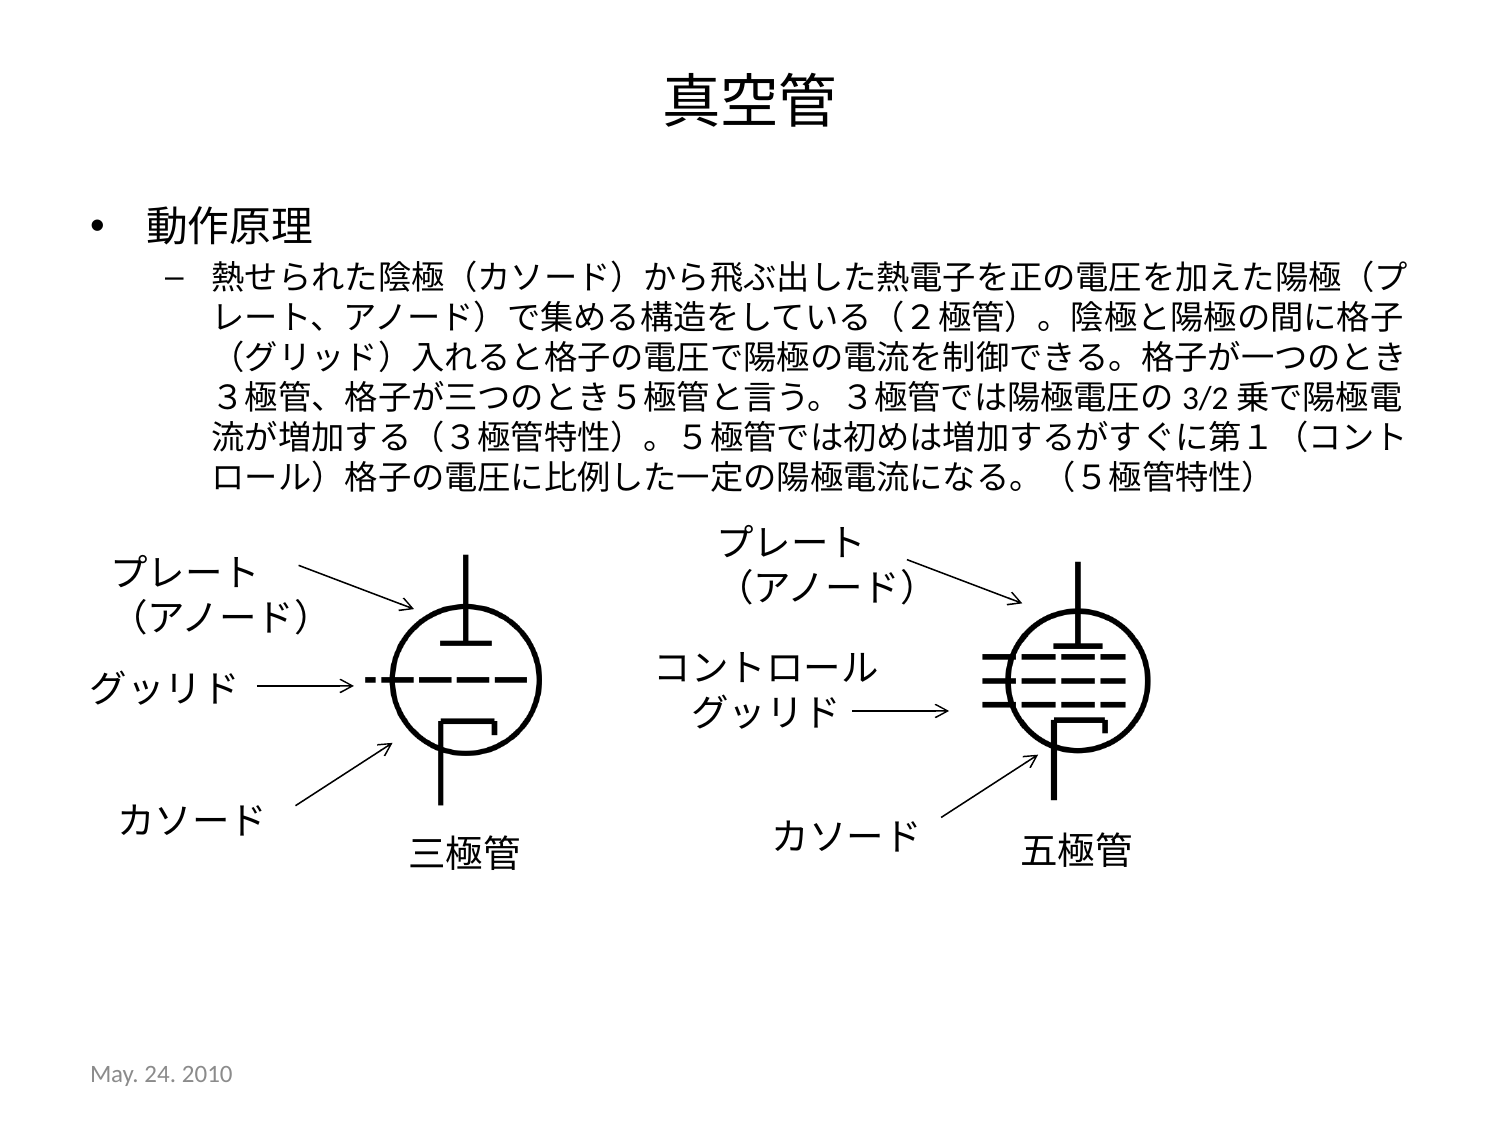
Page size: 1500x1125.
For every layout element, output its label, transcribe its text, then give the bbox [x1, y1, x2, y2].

text_box カソード [102, 789, 282, 850]
list 動作原理 熱せられた陰極（カソード）から飛ぶ出した熱電子を正の電圧を加えた陽極（プレート、アノード）で集める構造をしている（２極管）。陰極と陽極の間に格子（グリッド）入れると格子の電圧で陽極の電流を制御できる。格子が一つのとき３極管、格子が三つのとき５極管と言う。３極管では陽極電圧の3/2乗で陽極電流が増加する（３極管特性）。５極管では初めは増加するがすぐに第１（コントロール）格子の電圧に比例した一定の陽極電流になる。（５極管特性） [75, 192, 1425, 1043]
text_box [295, 742, 393, 806]
text_box グッリド [75, 657, 255, 718]
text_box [906, 559, 1023, 604]
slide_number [75, 1042, 425, 1103]
text_box プレート （アノード） [95, 541, 290, 647]
text_box カソード [756, 805, 902, 866]
picture [295, 484, 612, 876]
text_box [940, 754, 1039, 818]
text_box プレート （アノード） [701, 511, 902, 617]
text_box コントロール グッリド [639, 636, 894, 742]
picture [908, 488, 1223, 873]
title 真空管 [75, 45, 1425, 154]
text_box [298, 565, 415, 610]
